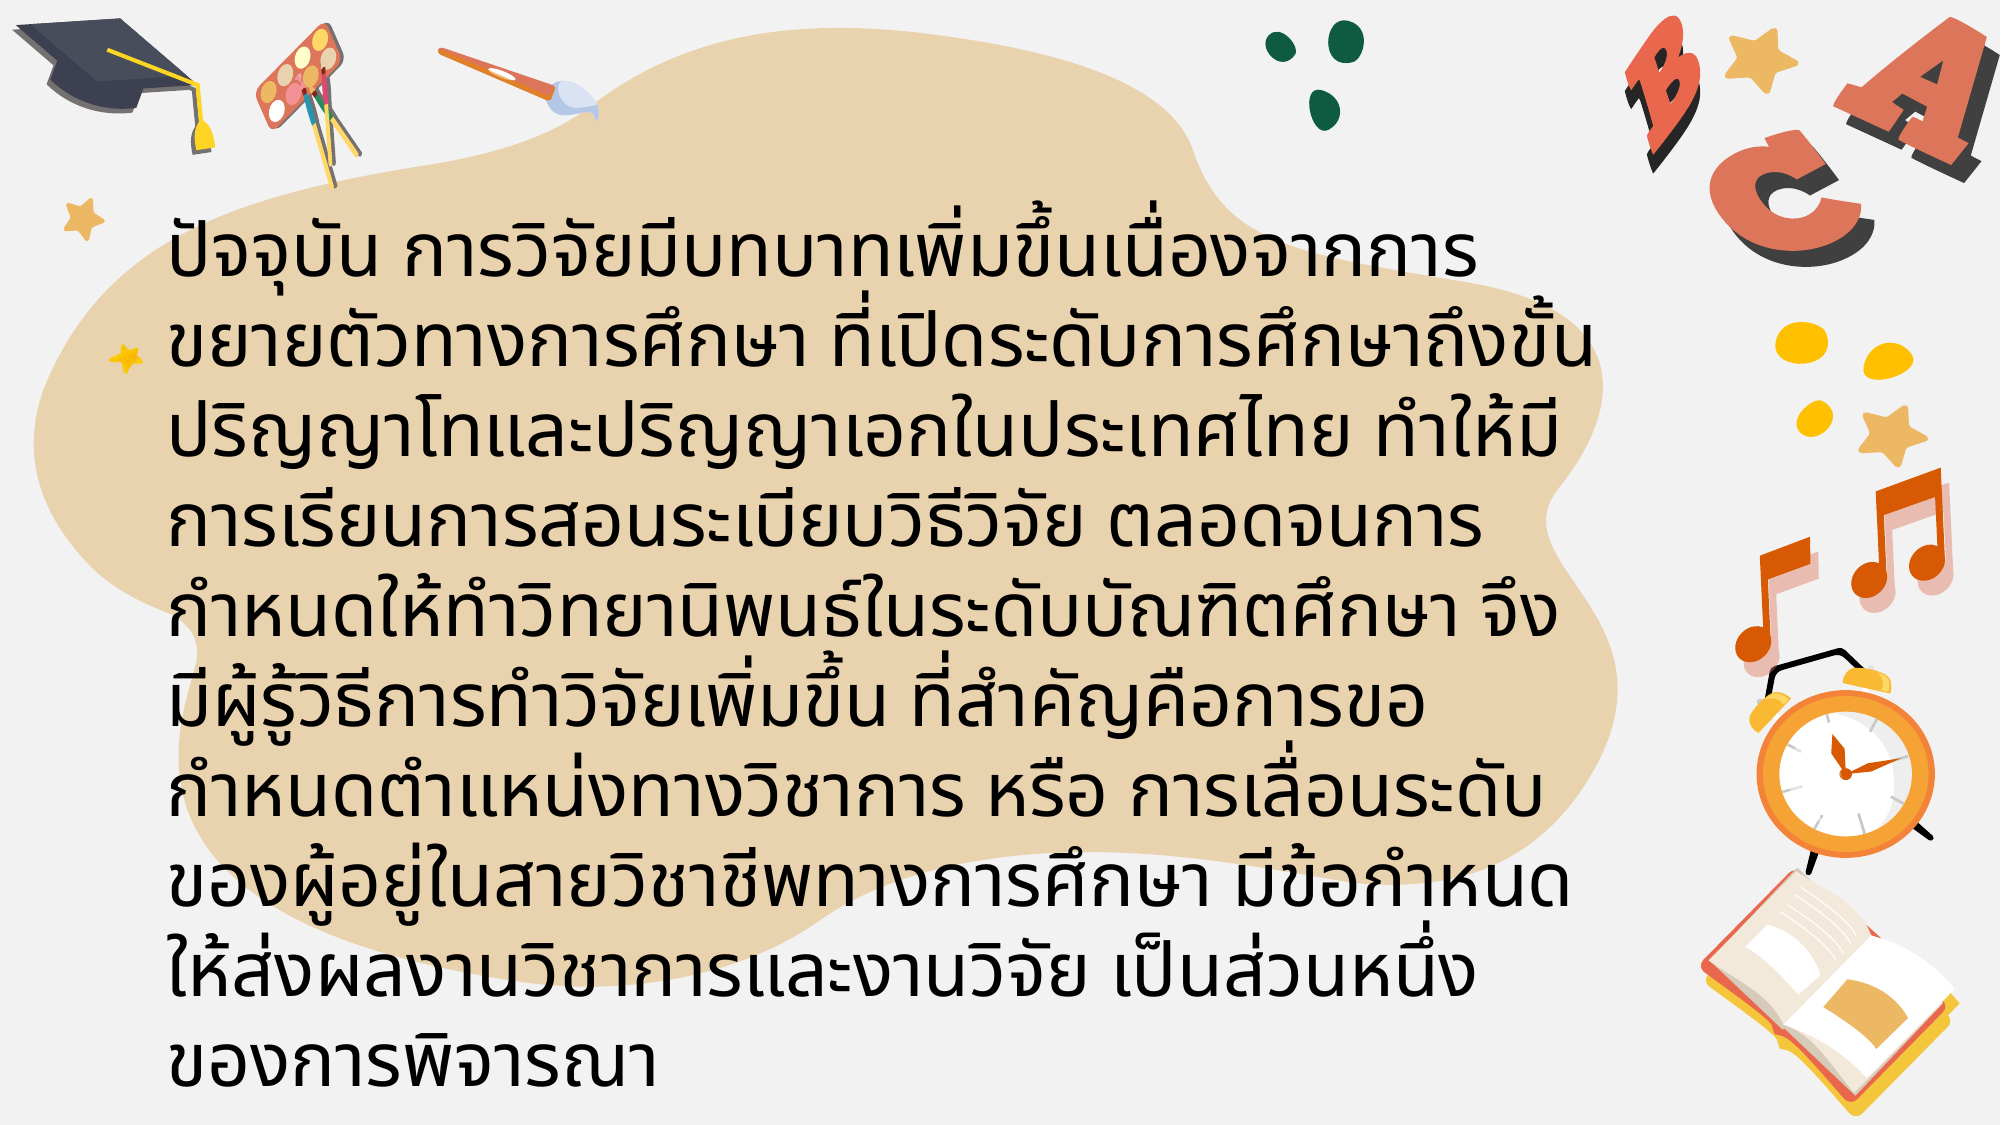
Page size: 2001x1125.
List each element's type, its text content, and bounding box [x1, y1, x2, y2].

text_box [12, 18, 216, 155]
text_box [1775, 321, 1914, 437]
text_box [33, 253, 151, 606]
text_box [1709, 129, 1875, 267]
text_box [1698, 873, 1960, 1112]
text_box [1620, 14, 1700, 173]
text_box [255, 22, 375, 181]
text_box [1749, 678, 1935, 873]
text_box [108, 344, 144, 375]
text_box [1858, 428, 1929, 467]
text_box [482, 0, 562, 163]
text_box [1735, 467, 1954, 678]
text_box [1256, 24, 1368, 123]
text_box [286, 27, 1215, 194]
text_box [1725, 28, 1799, 94]
text_box [63, 198, 105, 242]
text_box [1833, 16, 2000, 183]
text_box ปัจจุบัน การวิจัยมีบทบาทเพิ่มขึ้นเนื่องจากการขยายตัวทางการศึกษา ที่เปิดระดับการศึกษาถึงขั้นปริญญาโทและปริญญาเอกในประเทศไทย ทำให้มีการเรียนการสอนระเบียบวิธีวิจัย ตลอดจนการกำหนดให้ทำวิทยานิพนธ์ในระดับบัณฑิตศึกษา จึงมีผู้รู้วิธีการทำวิจัยเพิ่มขึ้น ที่สำคัญคือการขอกำหนดตำแหน่งทางวิชาการ หรือ การเลื่อนระดับของผู้อยู่ในสายวิชาชีพทางการศึกษา มีข้อกำหนดให้ส่งผลงานวิชาการและงานวิจัย เป็นส่วนหนึ่งของการพิจารณา [151, 194, 1618, 1125]
